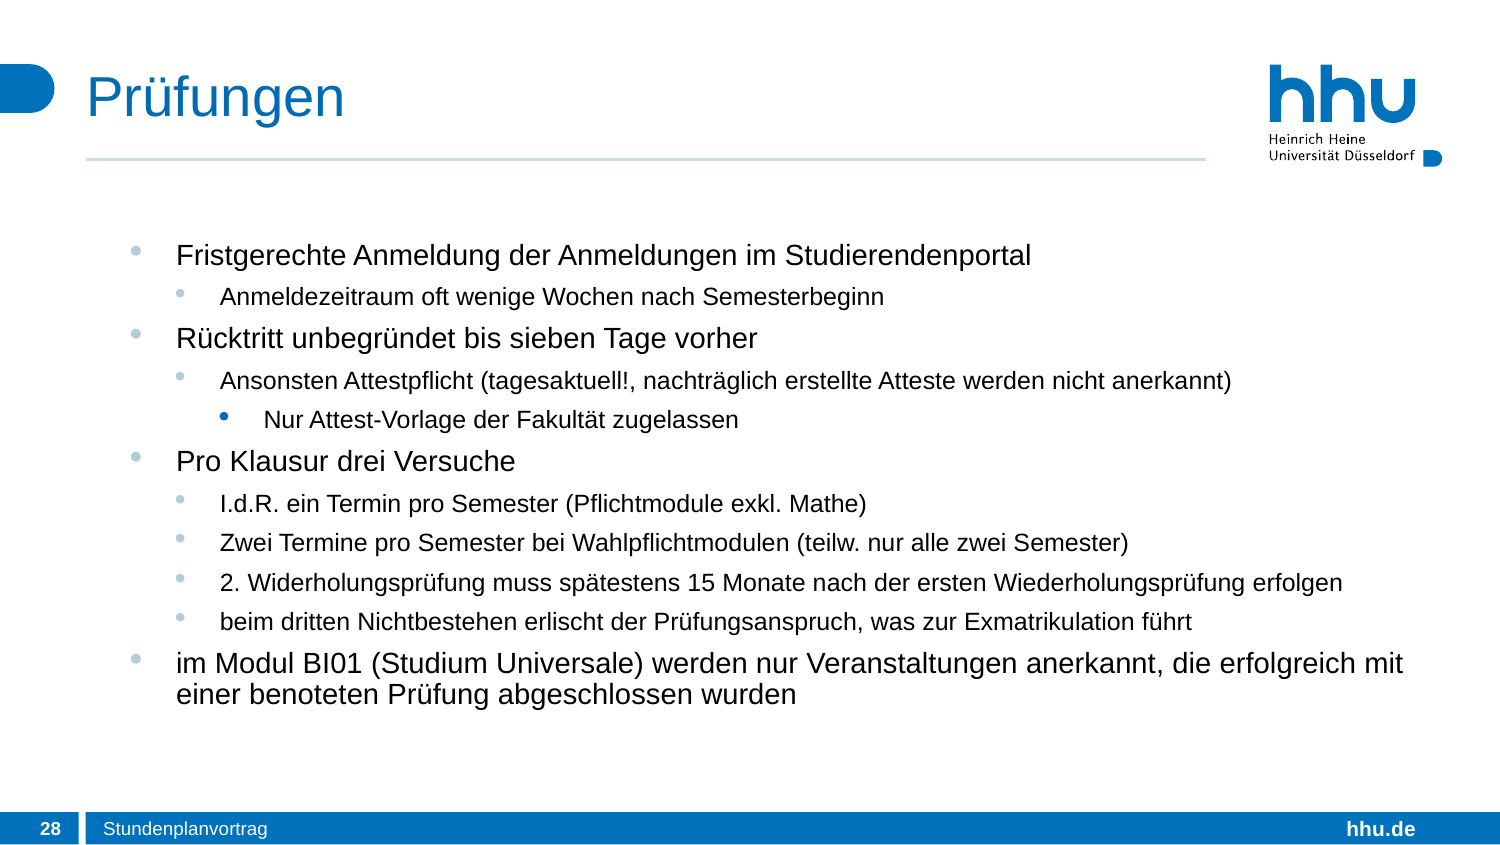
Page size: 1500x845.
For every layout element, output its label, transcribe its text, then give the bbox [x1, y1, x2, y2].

title Prüfungen [86, 54, 1207, 129]
list Fristgerechte Anmeldung der Anmeldungen im Studierendenportal Anmeldezeitraum oft wenige Wochen nach Semesterbeginn Rücktritt unbegründet bis sieben Tage vorher Ansonsten Attestpflicht (tagesaktuell!, nachträglich erstellte Atteste werden nicht anerkannt) Nur Attest-Vorlage der Fakultät zugelassen Pro Klausur drei Versuche I.d.R. ein Termin pro Semester (Pflichtmodule exkl. Mathe) Zwei Termine pro Semester bei Wahlpflichtmodulen (teilw. nur alle zwei Semester) 2. Widerholungsprüfung muss spätestens 15 Monate nach der ersten Wiederholungsprüfung erfolgen beim dritten Nichtbestehen erlischt der Prüfungsanspruch, was zur Exmatrikulation führt im Modul BI01 (Studium Universale) werden nur Veranstaltungen anerkannt, die erfolgreich mit einer benoteten Prüfung abgeschlossen wurden [87, 186, 1416, 759]
footer Stundenplanvortrag [103, 816, 1273, 841]
slide_number 28 [5, 816, 62, 841]
